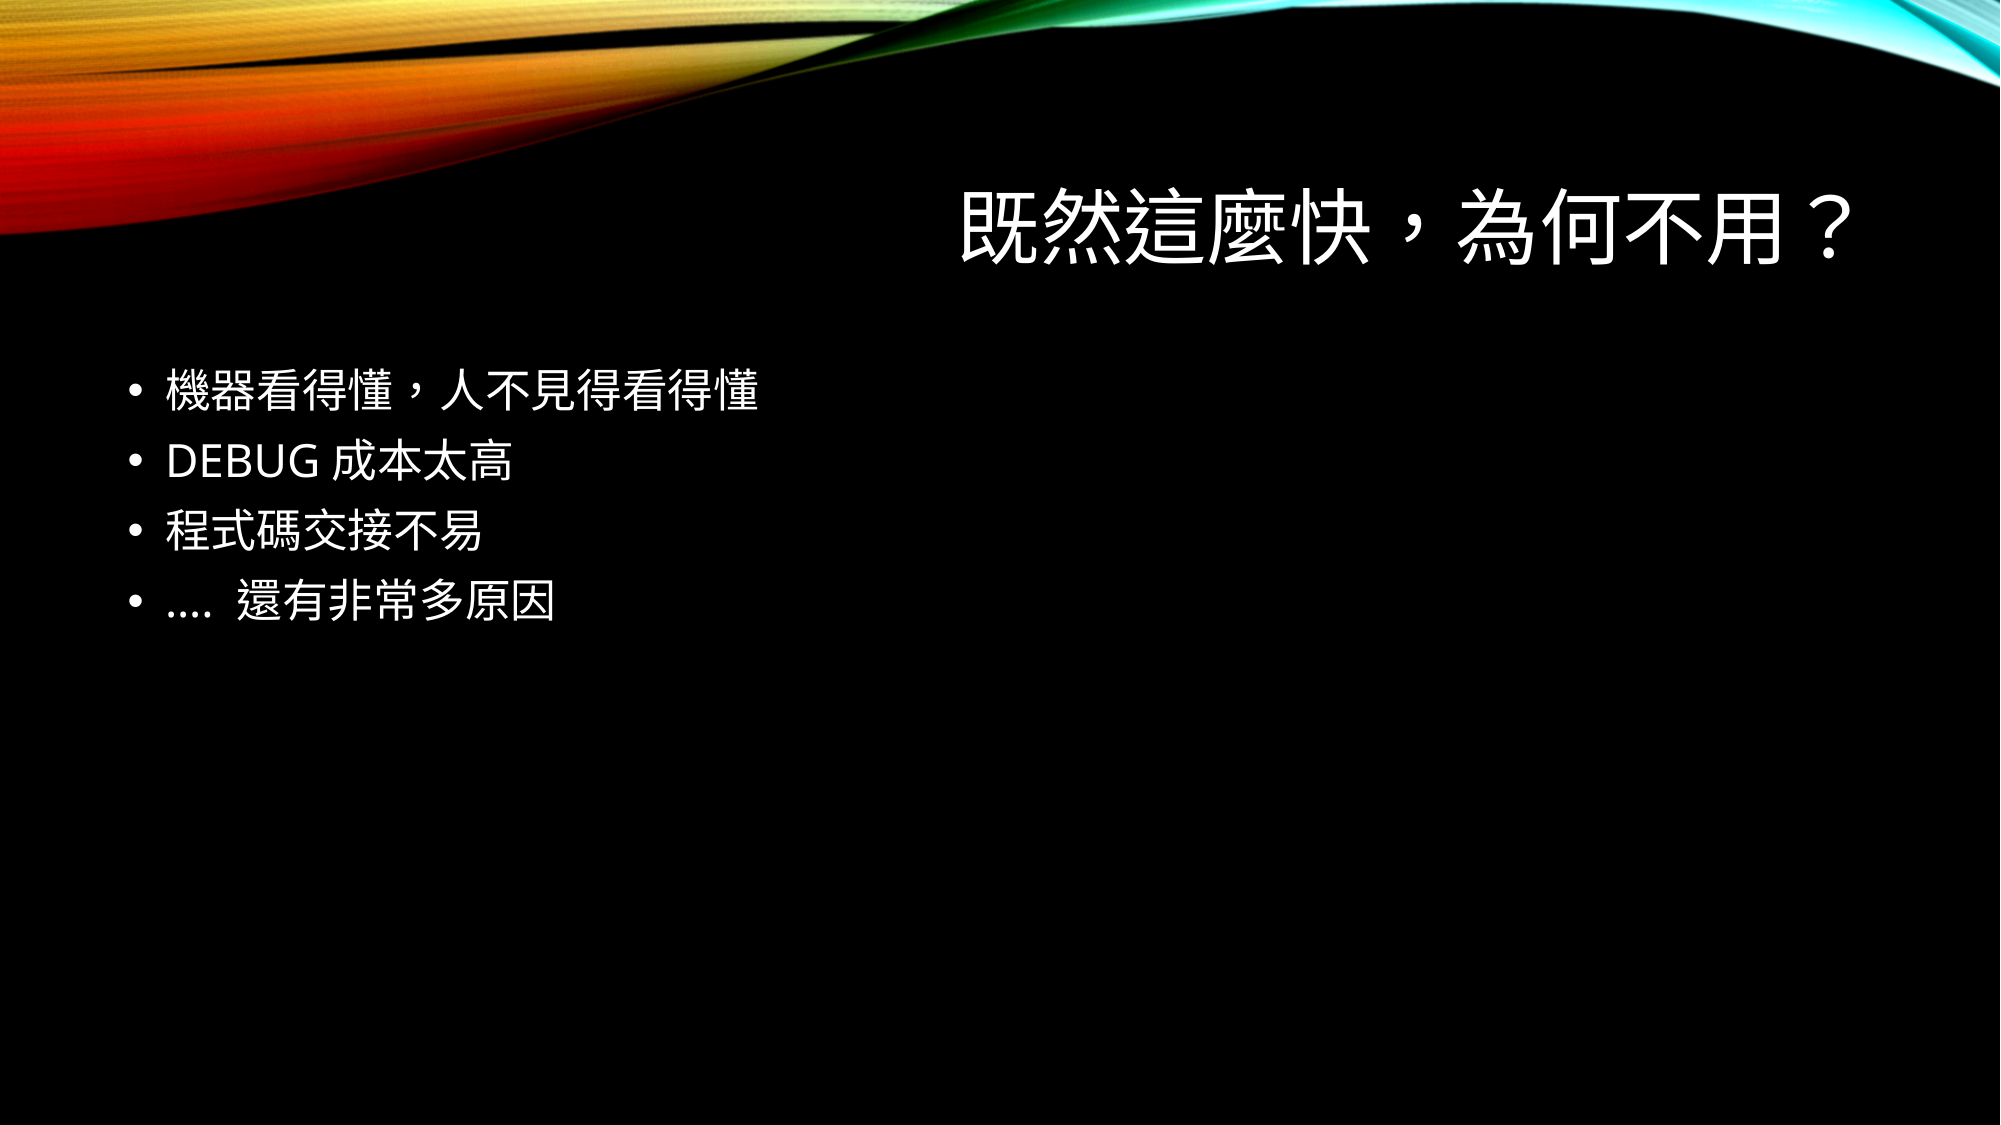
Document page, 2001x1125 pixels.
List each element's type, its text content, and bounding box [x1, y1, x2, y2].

picture [0, 0, 2000, 237]
title 既然這麼快，為何不用？ [474, 125, 1888, 338]
list 機器看得懂，人不見得看得懂 DEBUG成本太高 程式碼交接不易 …. 還有非常多原因 [112, 360, 1888, 1021]
